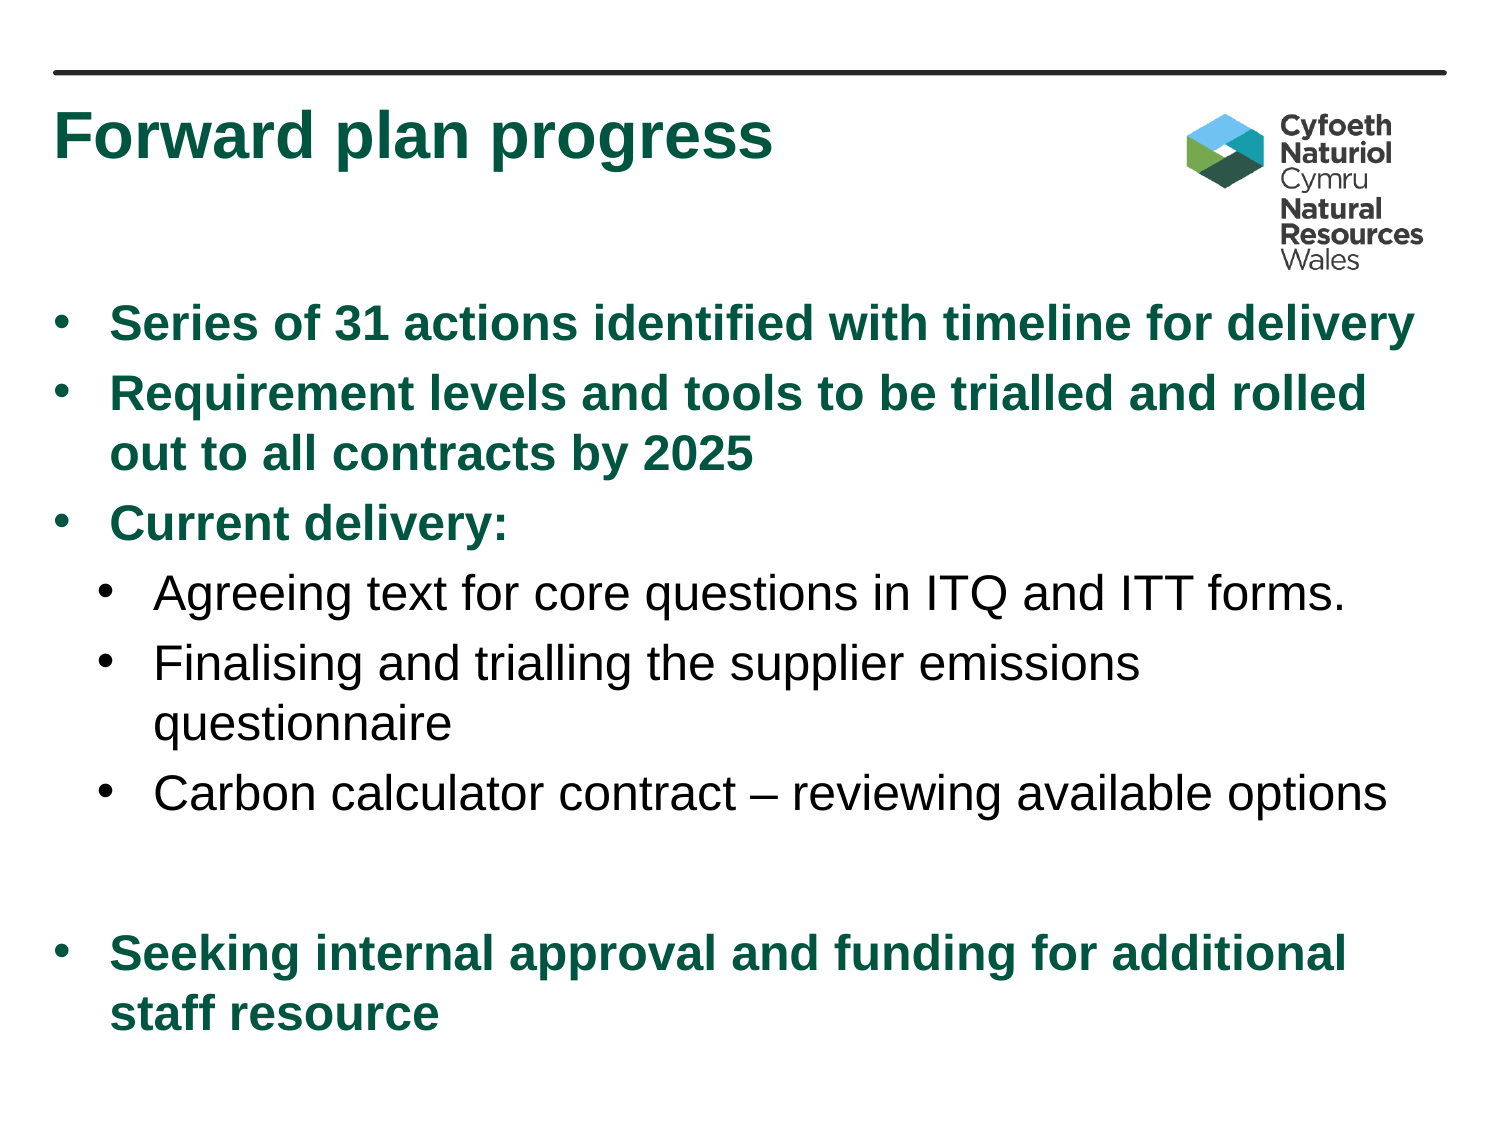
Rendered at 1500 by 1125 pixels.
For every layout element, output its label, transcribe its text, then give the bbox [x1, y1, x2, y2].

picture [1168, 95, 1441, 288]
list Series of 31 actions identified with timeline for delivery Requirement levels and tools to be trialled and rolled out to all contracts by 2025 Current delivery: Agreeing text for core questions in ITQ and ITT forms. Finalising and trialling the supplier emissions questionnaire Carbon calculator contract – reviewing available options Seeking internal approval and funding for additional staff resource [53, 290, 1447, 1035]
title Forward plan progress [53, 78, 1133, 186]
